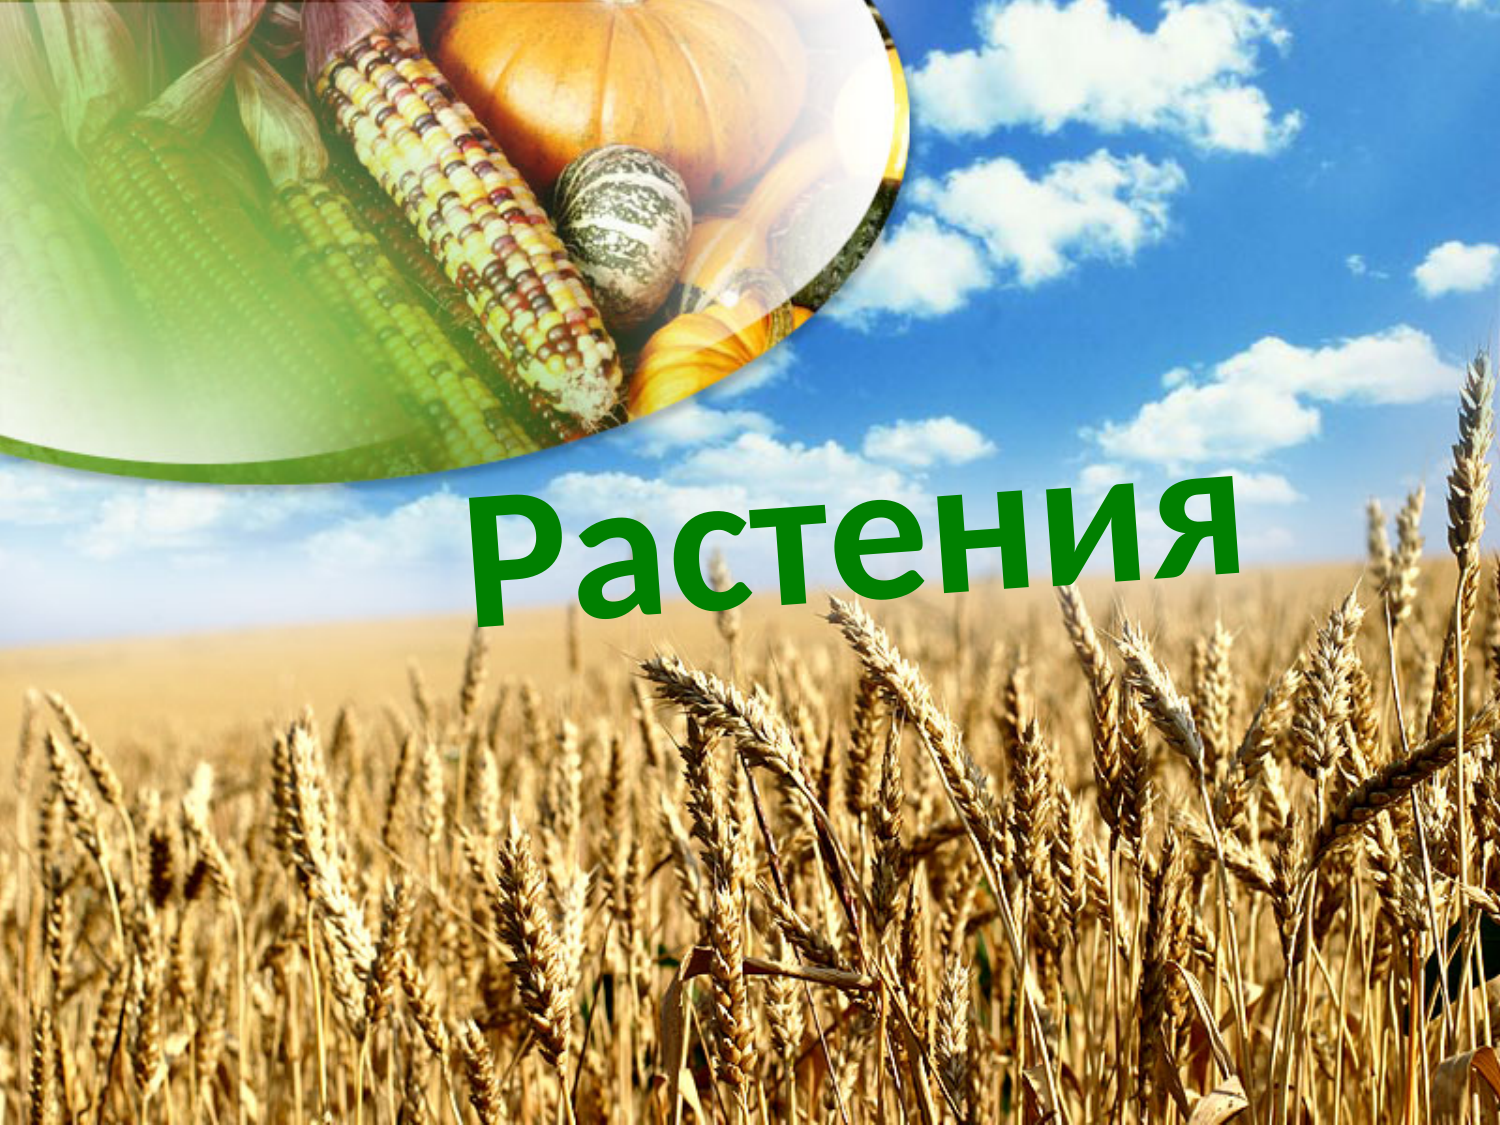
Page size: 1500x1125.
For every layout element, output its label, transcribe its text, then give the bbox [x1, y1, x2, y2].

text_box Растения [433, 363, 1275, 677]
picture [0, 0, 1500, 1125]
